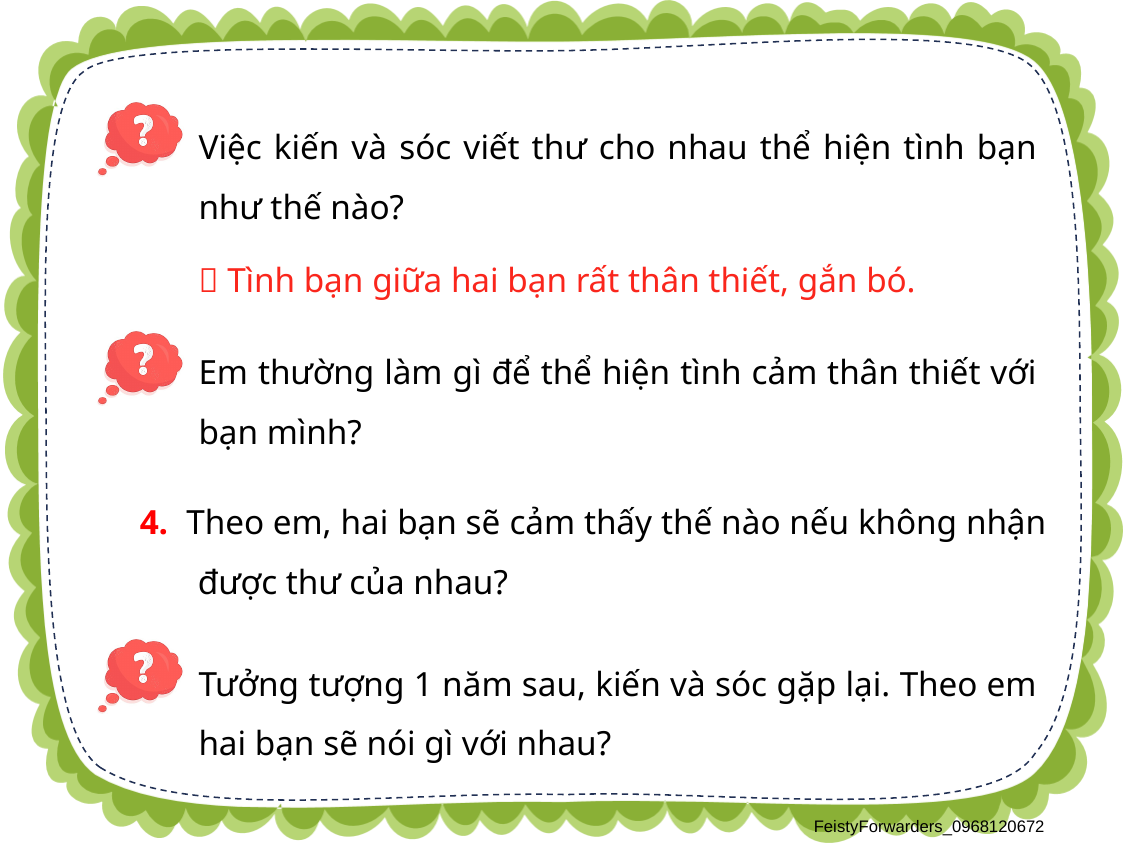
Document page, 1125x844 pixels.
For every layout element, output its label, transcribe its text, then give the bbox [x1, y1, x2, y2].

text_box Việc kiến và sóc viết thư cho nhau thể hiện tình bạn như thế nào? [183, 99, 1053, 234]
text_box Em thường làm gì để thể hiện tình cảm thân thiết với bạn mình? [183, 324, 1053, 459]
text_box  Tình bạn giữa hai bạn rất thân thiết, gắn bó. [183, 231, 1125, 307]
text_box Tưởng tượng 1 năm sau, kiến và sóc gặp lại. Theo em hai bạn sẽ nói gì với nhau? [183, 635, 1053, 770]
text_box 4. Theo em, hai bạn sẽ cảm thấy thế nào nếu không nhận được thư của nhau? [117, 474, 1063, 609]
picture [0, 0, 1125, 844]
